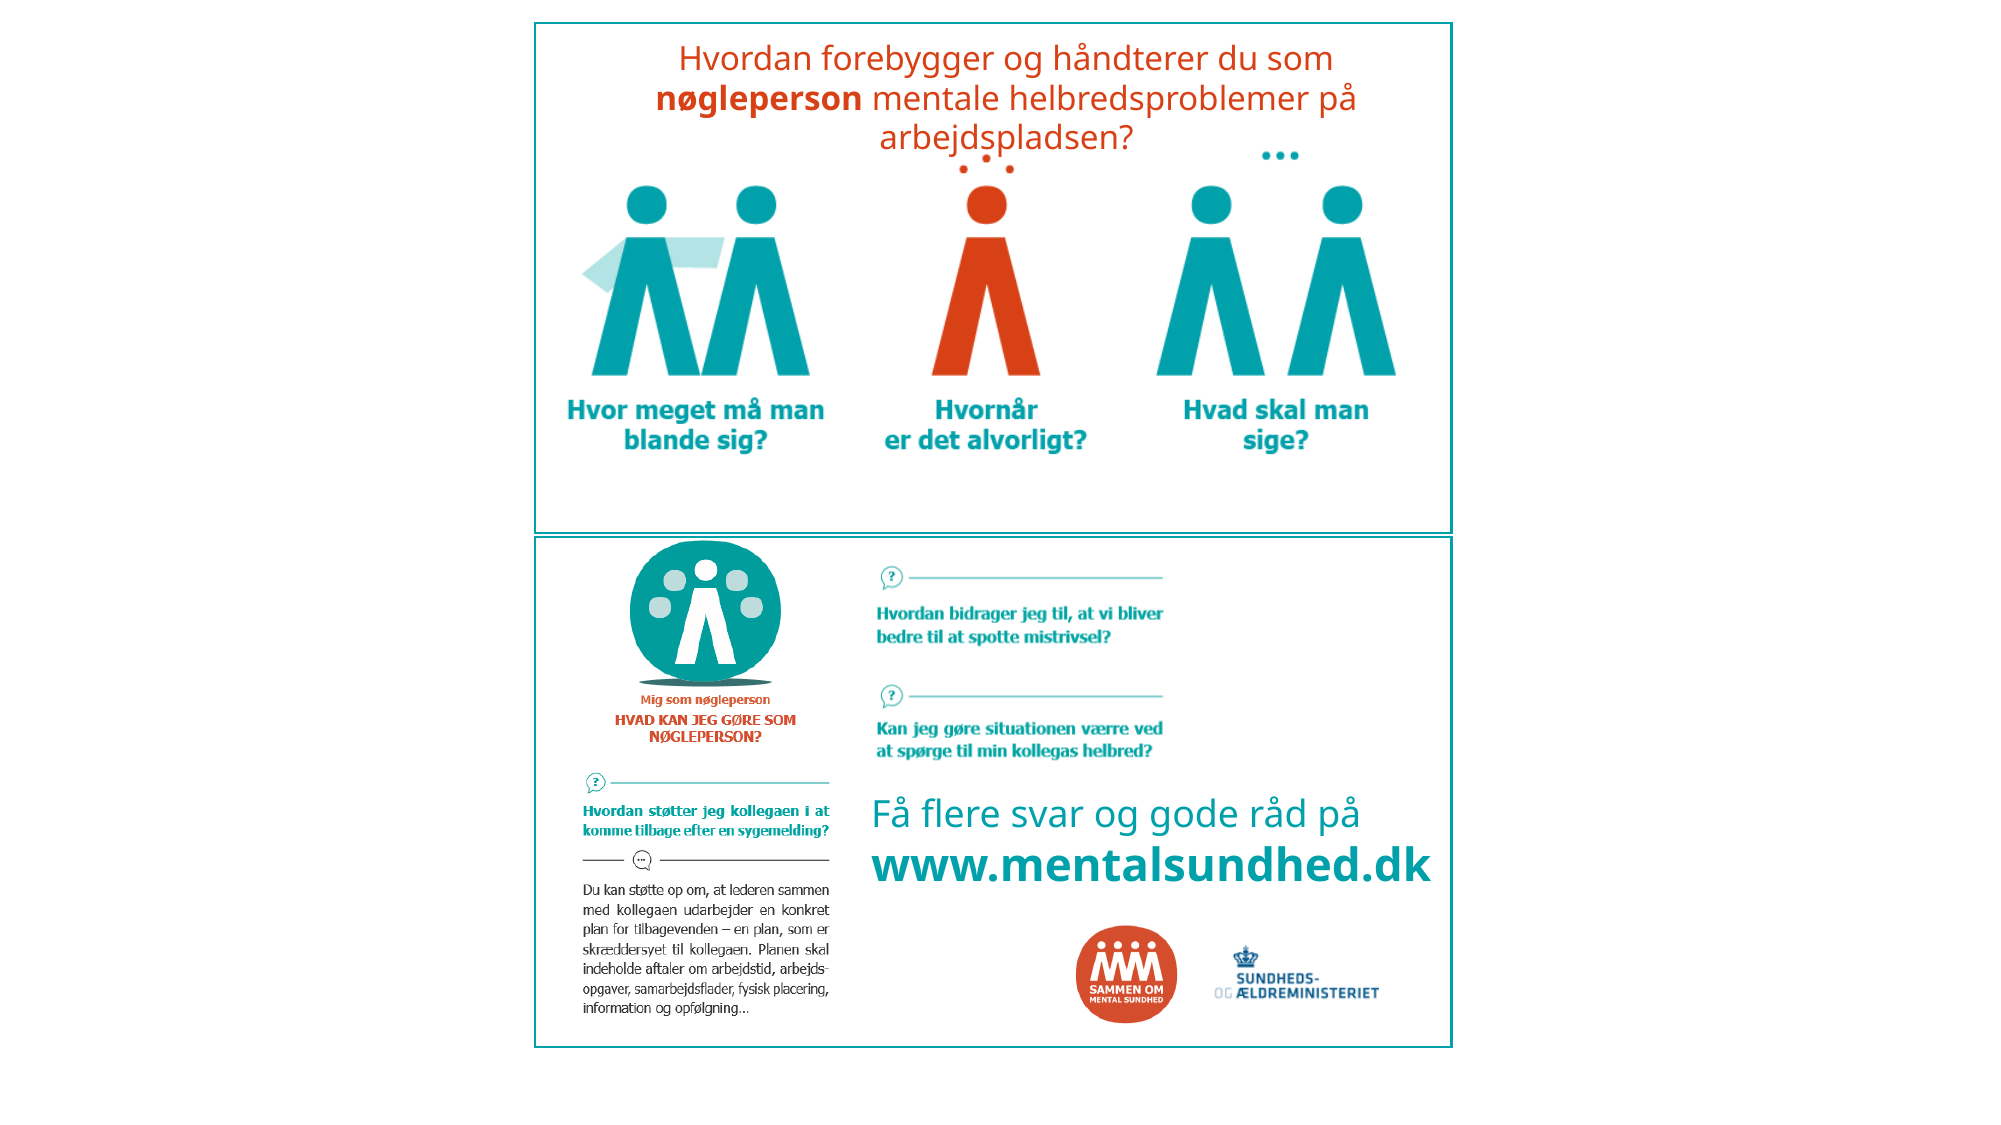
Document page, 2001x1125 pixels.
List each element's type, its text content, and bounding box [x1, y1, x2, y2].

picture [1207, 935, 1388, 1013]
text_box [534, 536, 1453, 1048]
text_box [534, 22, 1453, 534]
picture [559, 539, 850, 1026]
picture [1072, 923, 1179, 1025]
text_box Få flere svar og gode råd på www.mentalsundhed.dk [856, 782, 1470, 898]
picture [534, 68, 1426, 509]
picture [863, 553, 1179, 770]
